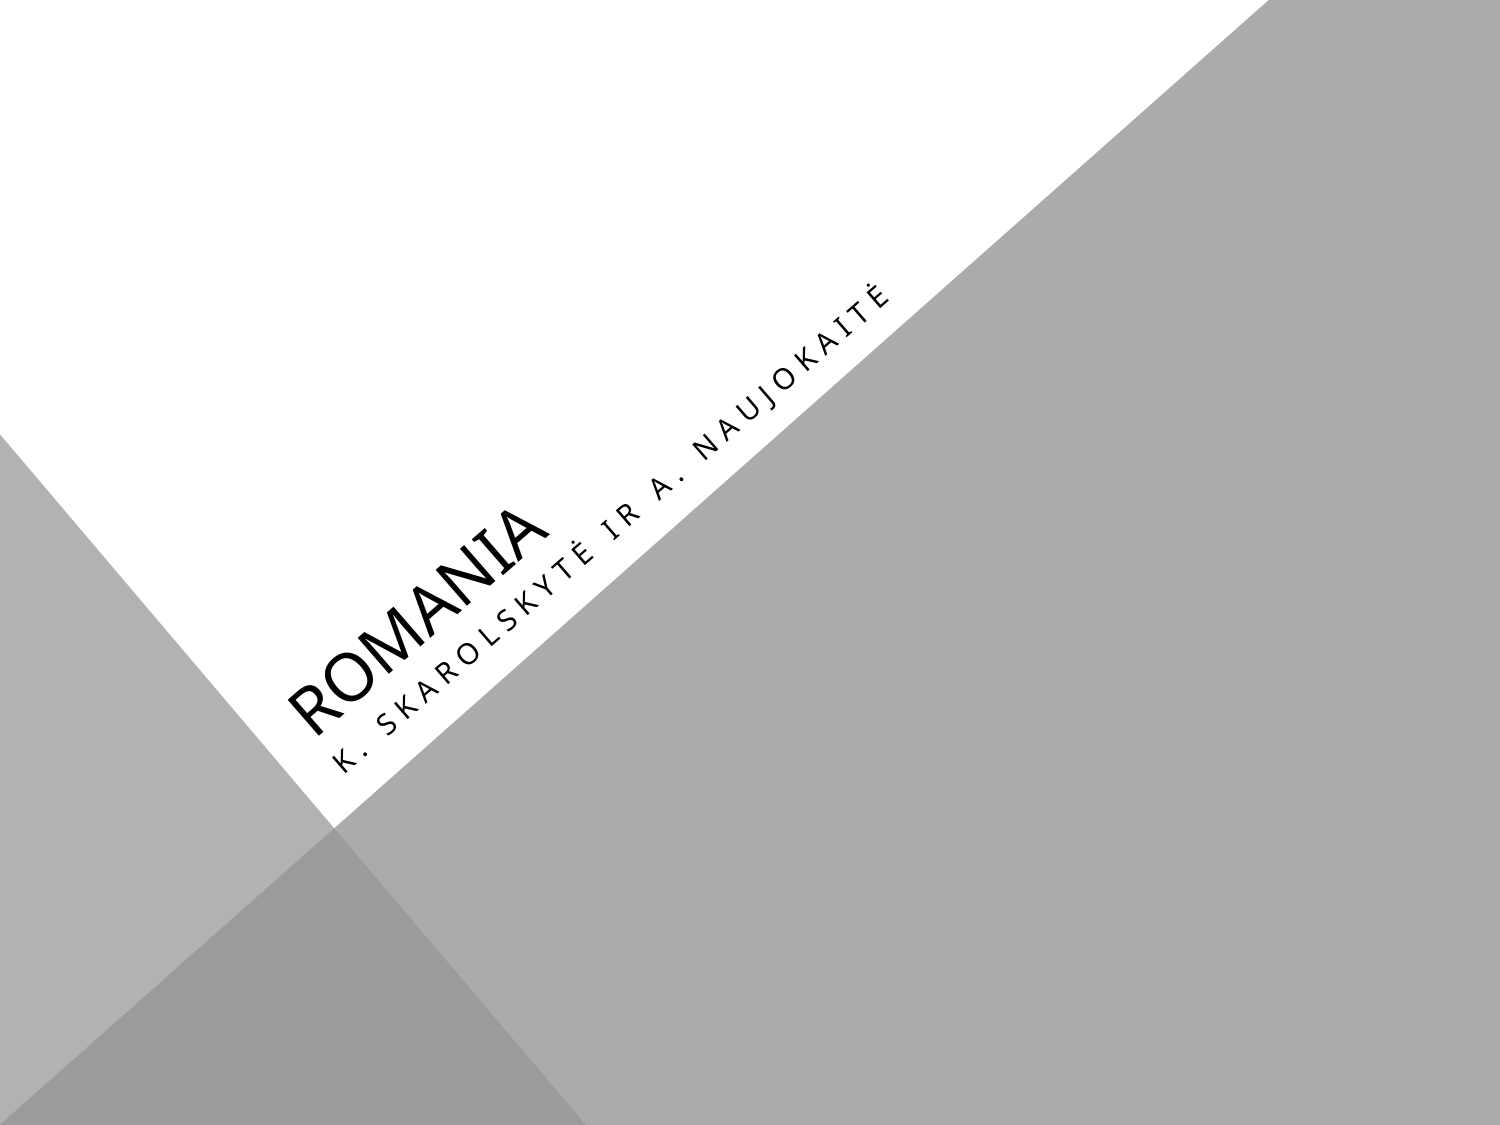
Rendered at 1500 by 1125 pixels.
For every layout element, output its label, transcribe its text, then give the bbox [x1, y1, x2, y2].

title Romania [182, 4, 1012, 761]
subtitle K. Skarolskytė ir a. naujokaitė [312, 61, 1154, 804]
